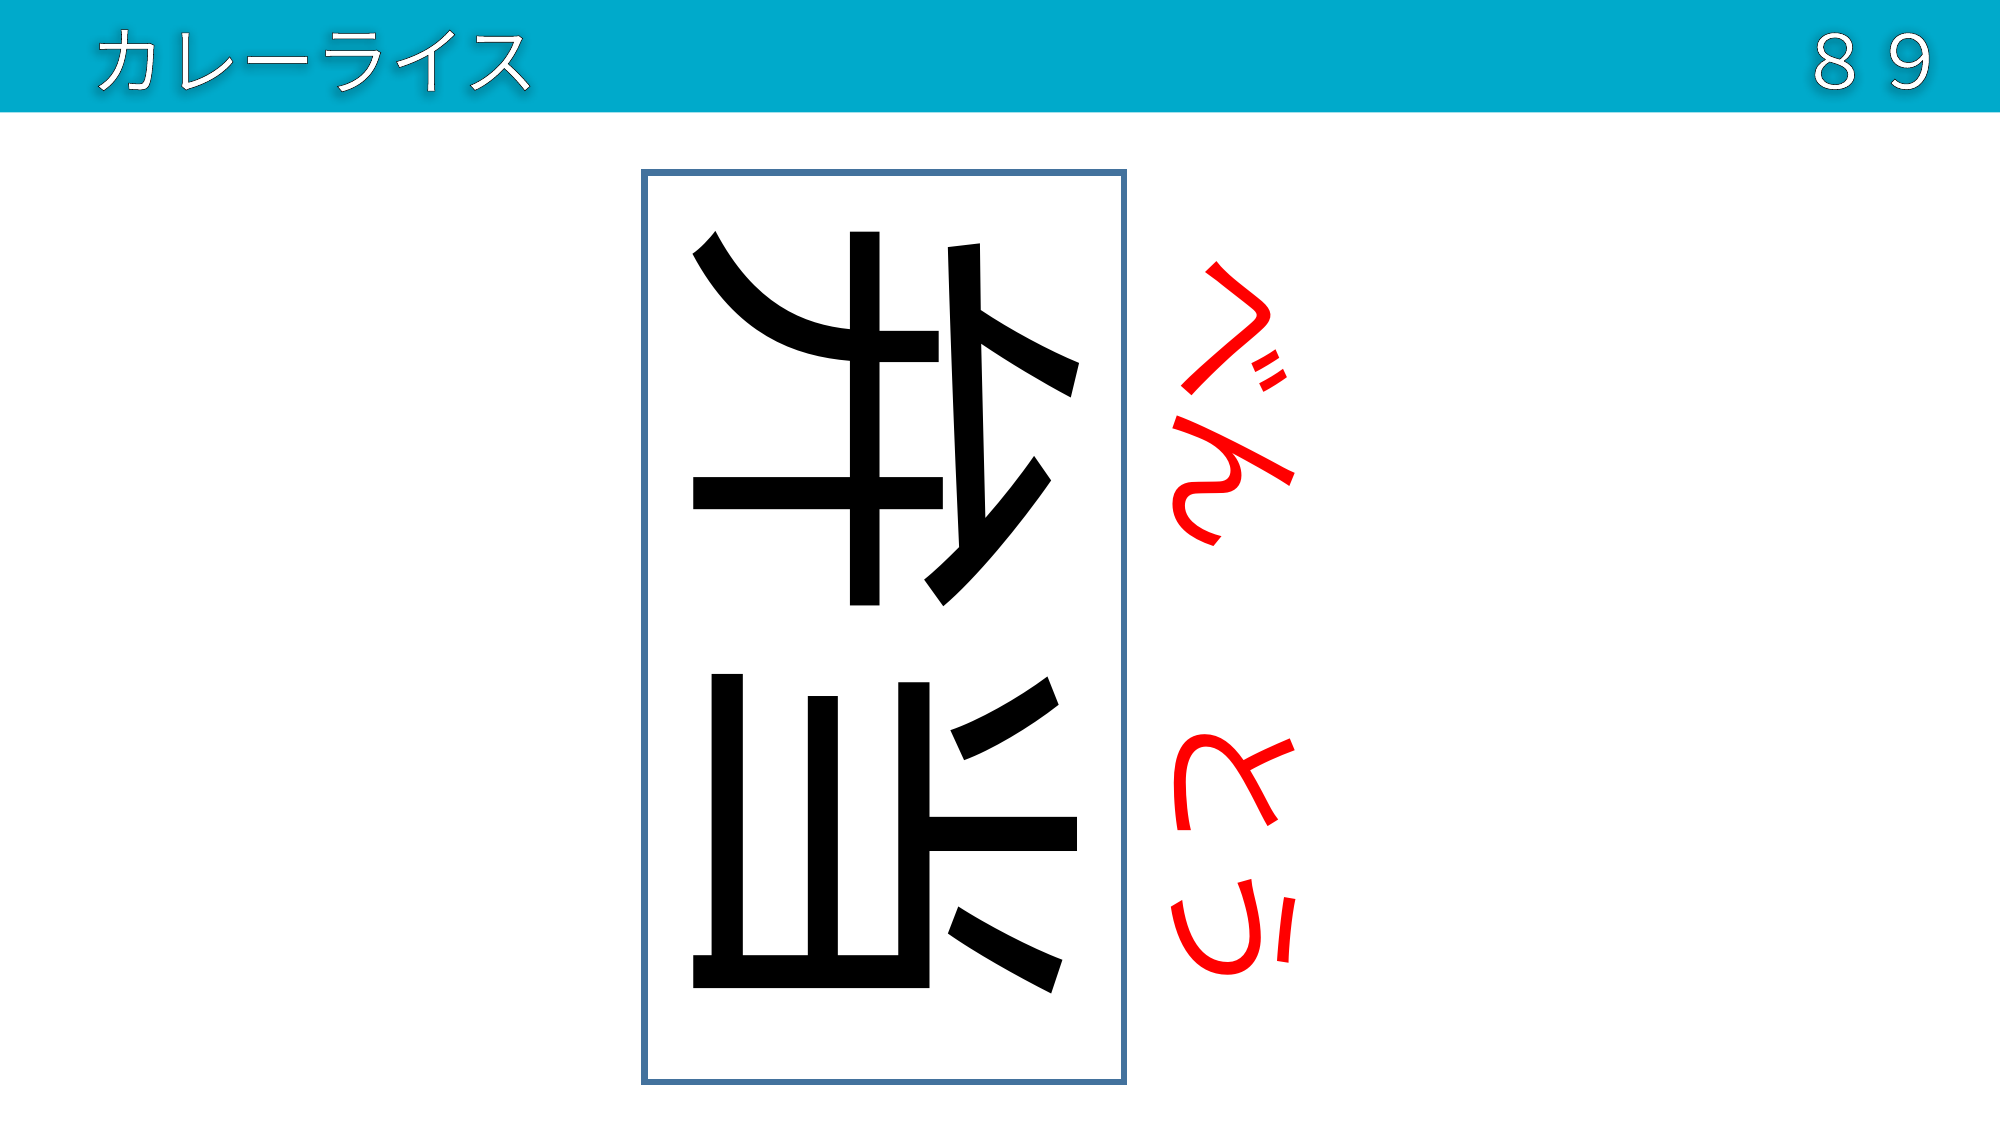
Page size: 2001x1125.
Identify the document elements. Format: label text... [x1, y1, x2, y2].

text_box ８９ [1782, 6, 1963, 112]
text_box [0, 0, 2000, 113]
text_box カレーライス [75, 6, 1225, 112]
text_box [643, 172, 1125, 1083]
text_box べん とう [1125, 239, 1337, 1012]
text_box 弁当 [616, 195, 1152, 1125]
